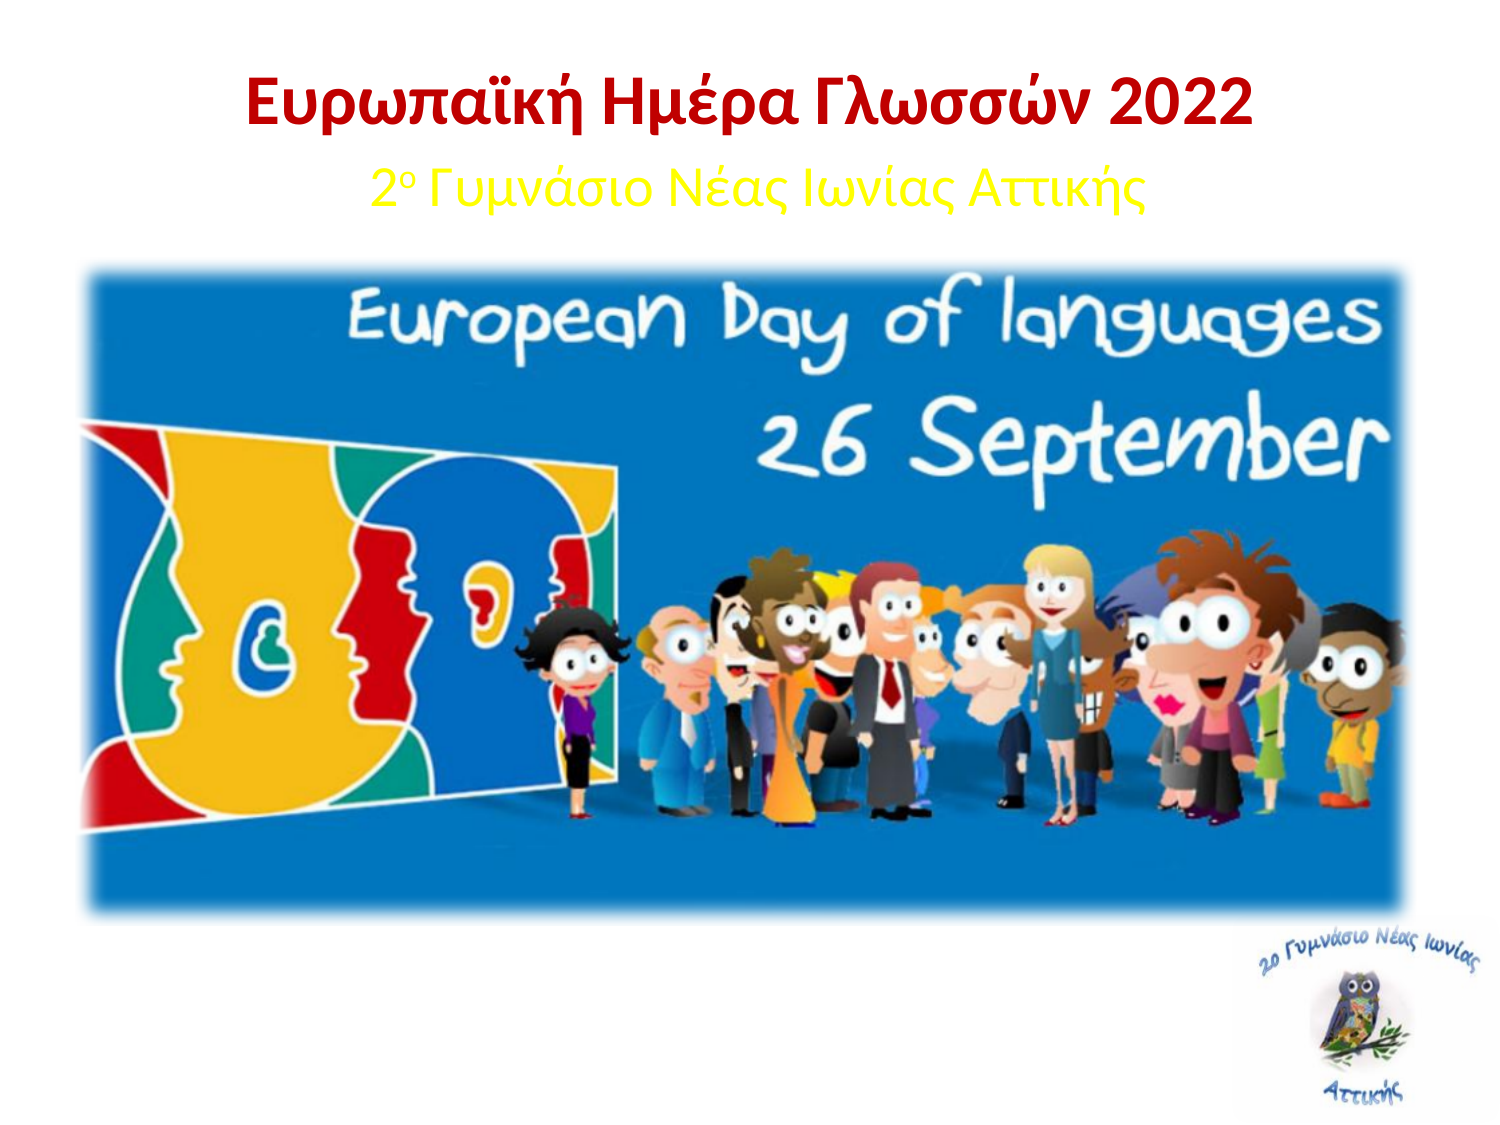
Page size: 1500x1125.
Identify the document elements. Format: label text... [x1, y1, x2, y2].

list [1230, 913, 1500, 1125]
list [74, 257, 1419, 927]
text_box 2ο Γυμνάσιο Νέας Ιωνίας Αττικής [74, 140, 1442, 235]
title Ευρωπαϊκή Ημέρα Γλωσσών 2022 [75, 45, 1425, 140]
